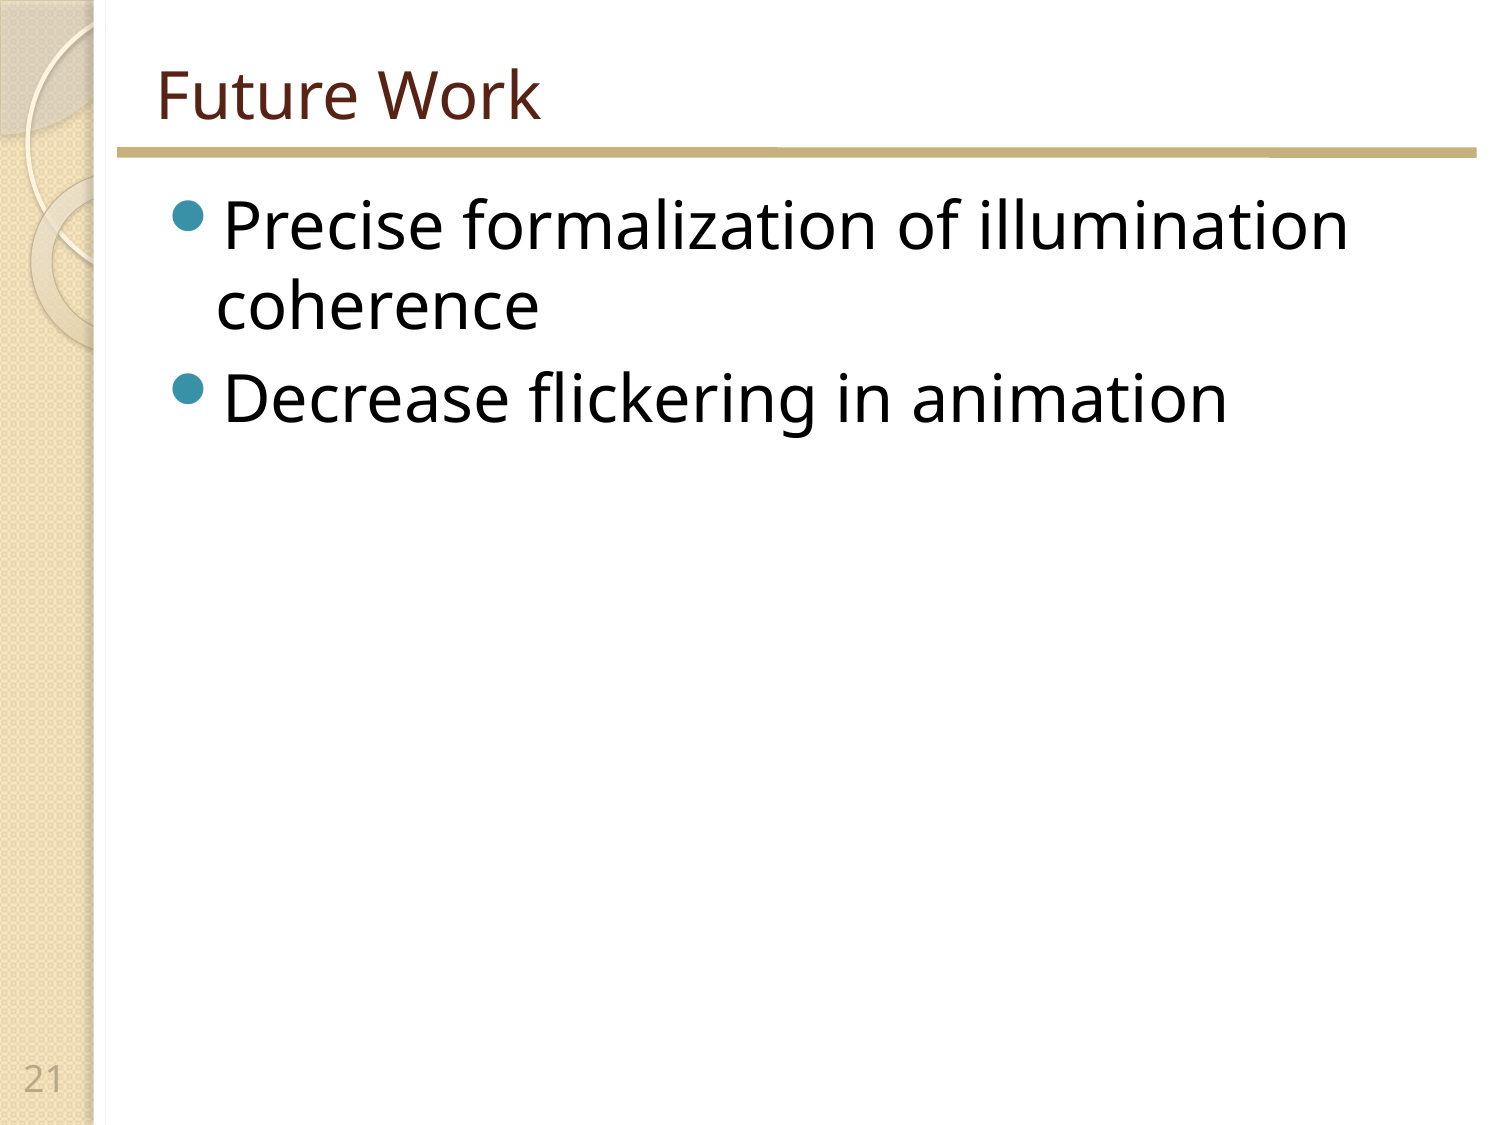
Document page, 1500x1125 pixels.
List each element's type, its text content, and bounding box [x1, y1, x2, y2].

list Precise formalization of illumination coherence Decrease flickering in animation [140, 175, 1466, 1037]
slide_number 21 [7, 1035, 82, 1114]
title Future Work [140, 45, 1466, 141]
